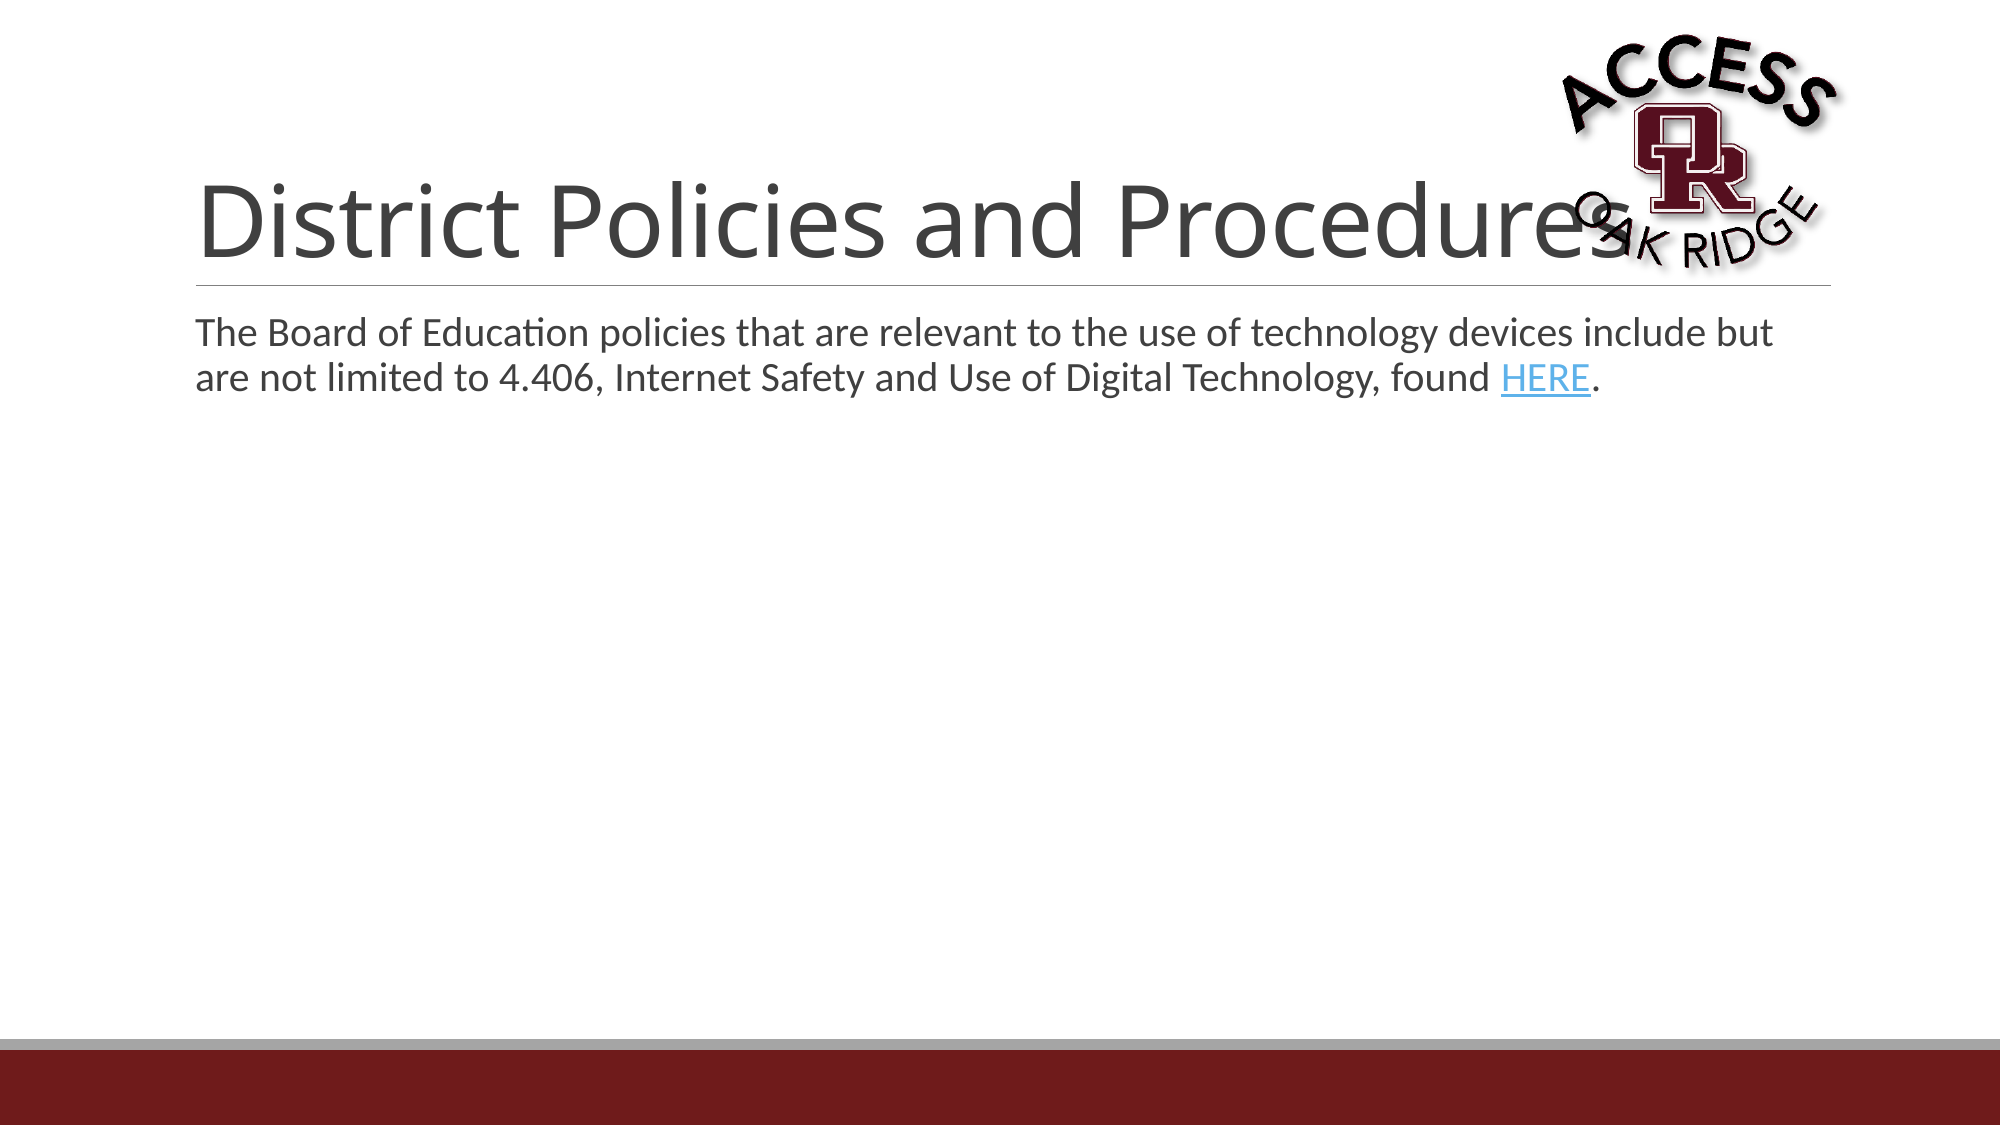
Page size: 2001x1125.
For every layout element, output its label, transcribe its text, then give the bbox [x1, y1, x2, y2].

list The Board of Education policies that are relevant to the use of technology devices include but are not limited to 4.406, Internet Safety and Use of Digital Technology, found HERE. [180, 302, 1830, 963]
picture [1556, 28, 1854, 286]
title District Policies and Procedures [180, 47, 1553, 285]
